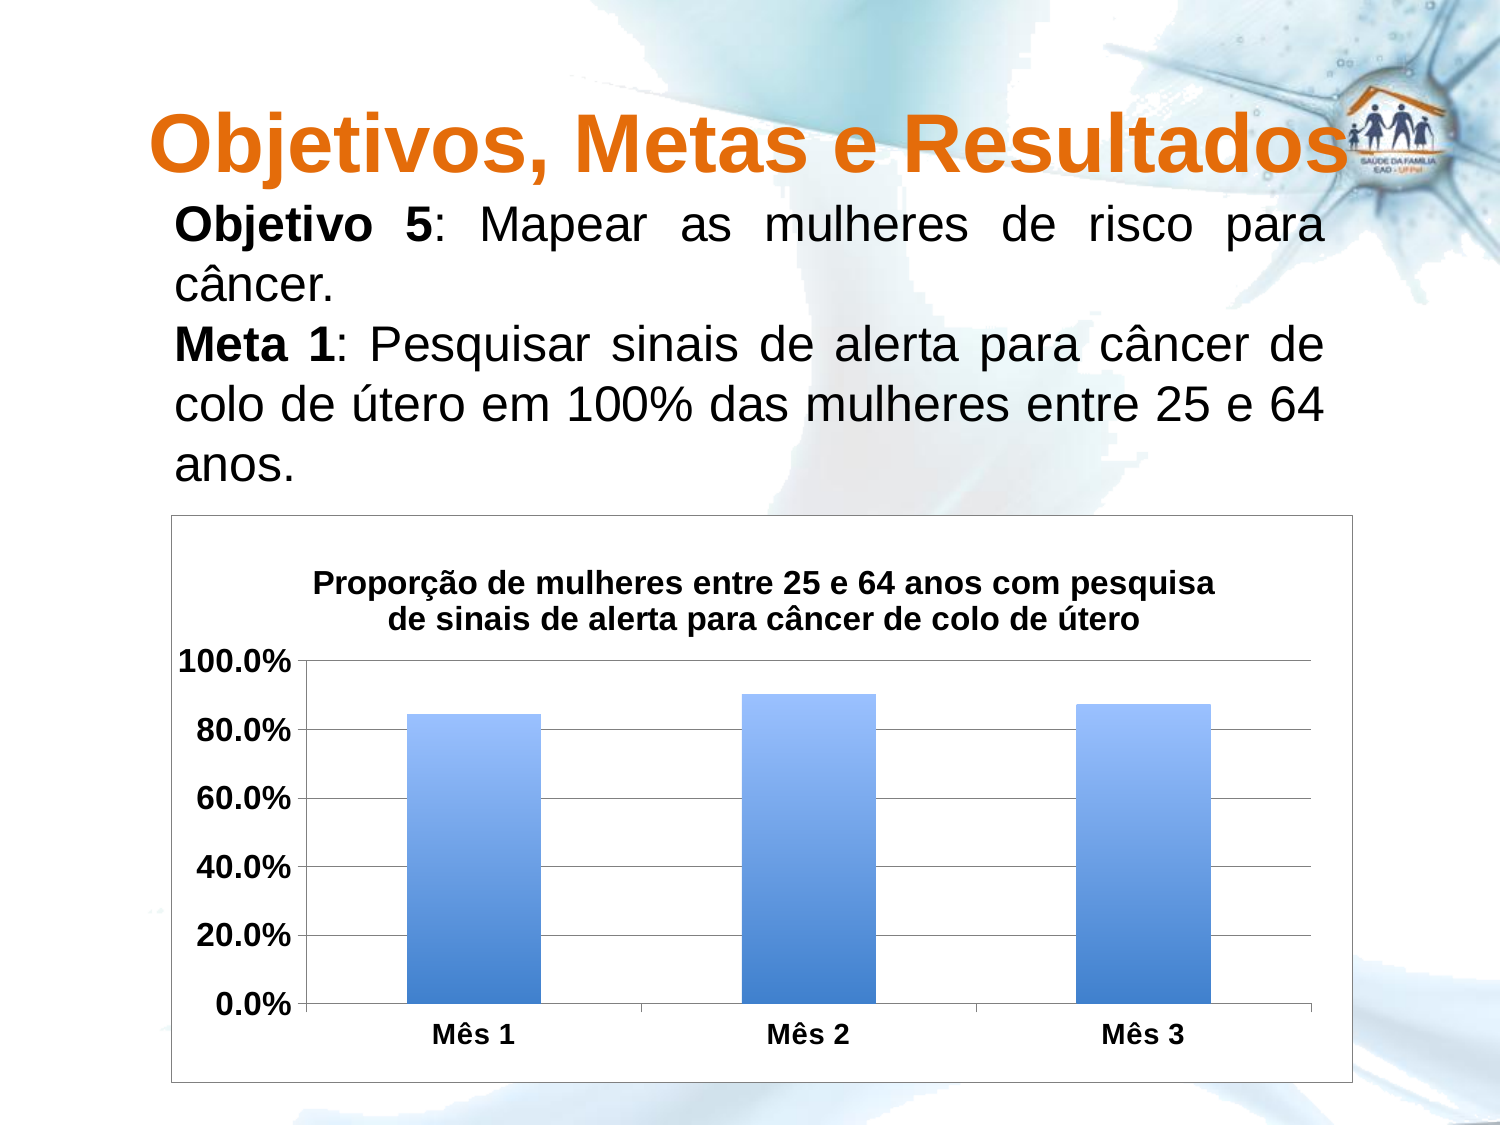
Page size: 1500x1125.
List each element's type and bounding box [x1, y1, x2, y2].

picture [0, 0, 1500, 1125]
chart [170, 514, 1353, 1083]
